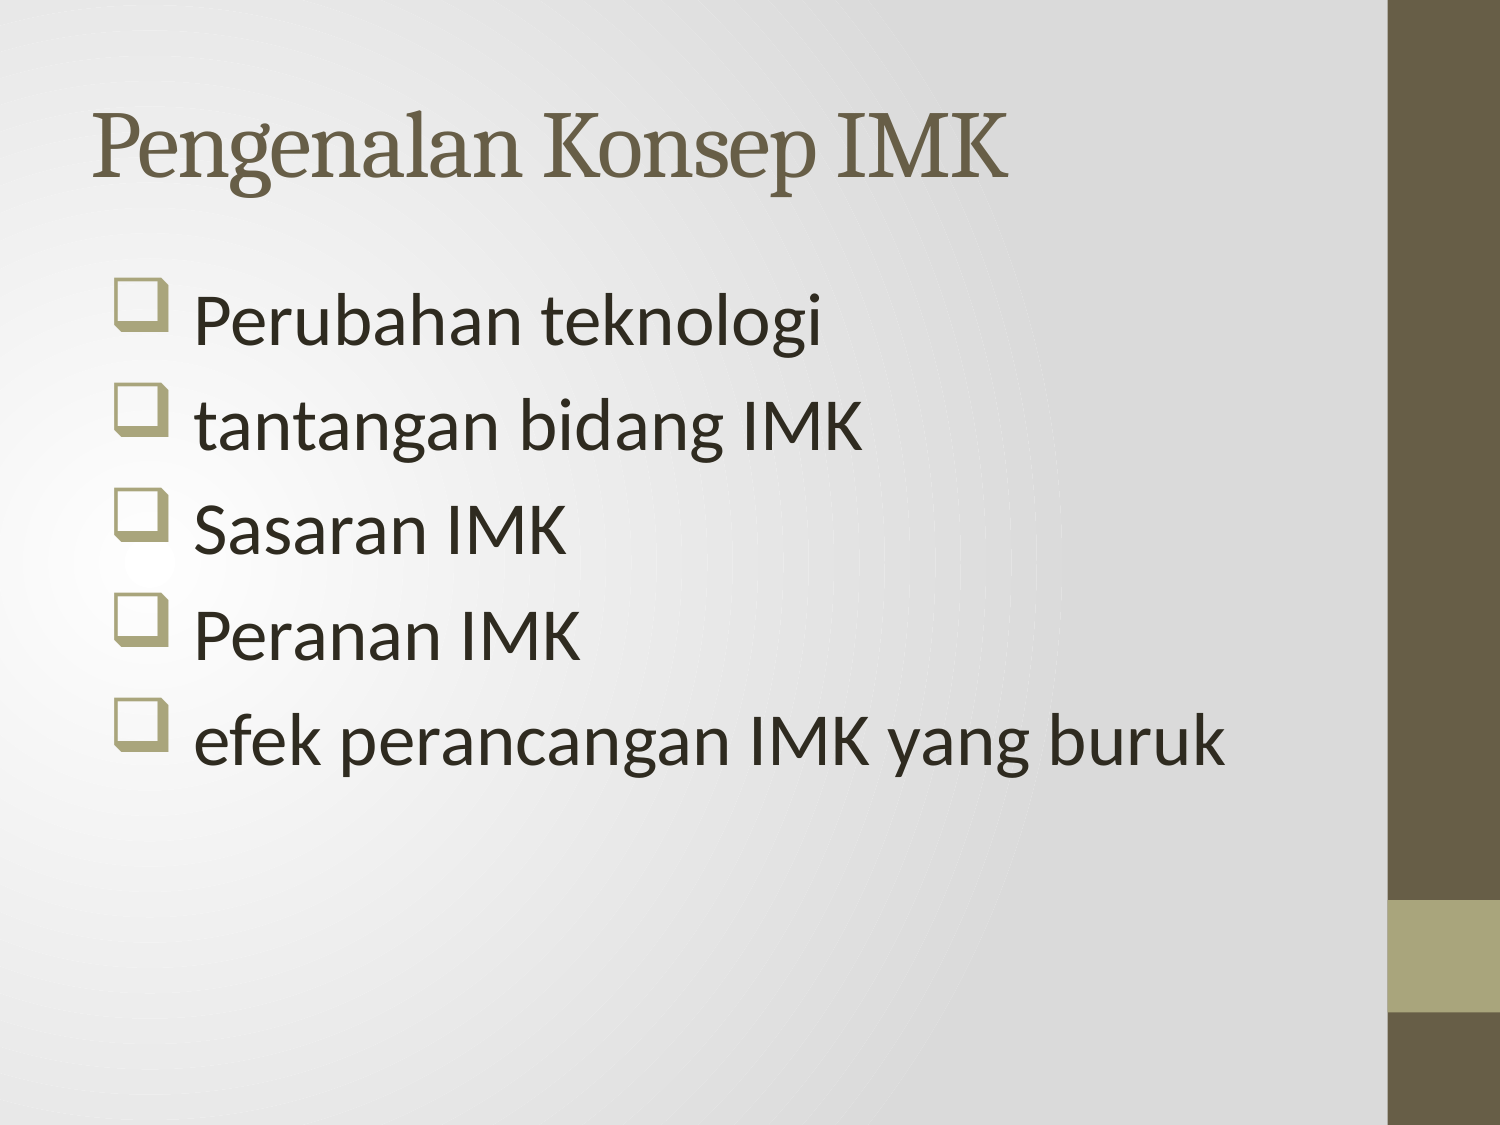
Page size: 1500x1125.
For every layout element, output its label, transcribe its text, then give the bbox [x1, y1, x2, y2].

title Pengenalan Konsep IMK [75, 45, 1325, 233]
list Perubahan teknologi tantangan bidang IMK Sasaran IMK Peranan IMK efek perancangan IMK yang buruk [75, 262, 1325, 1050]
